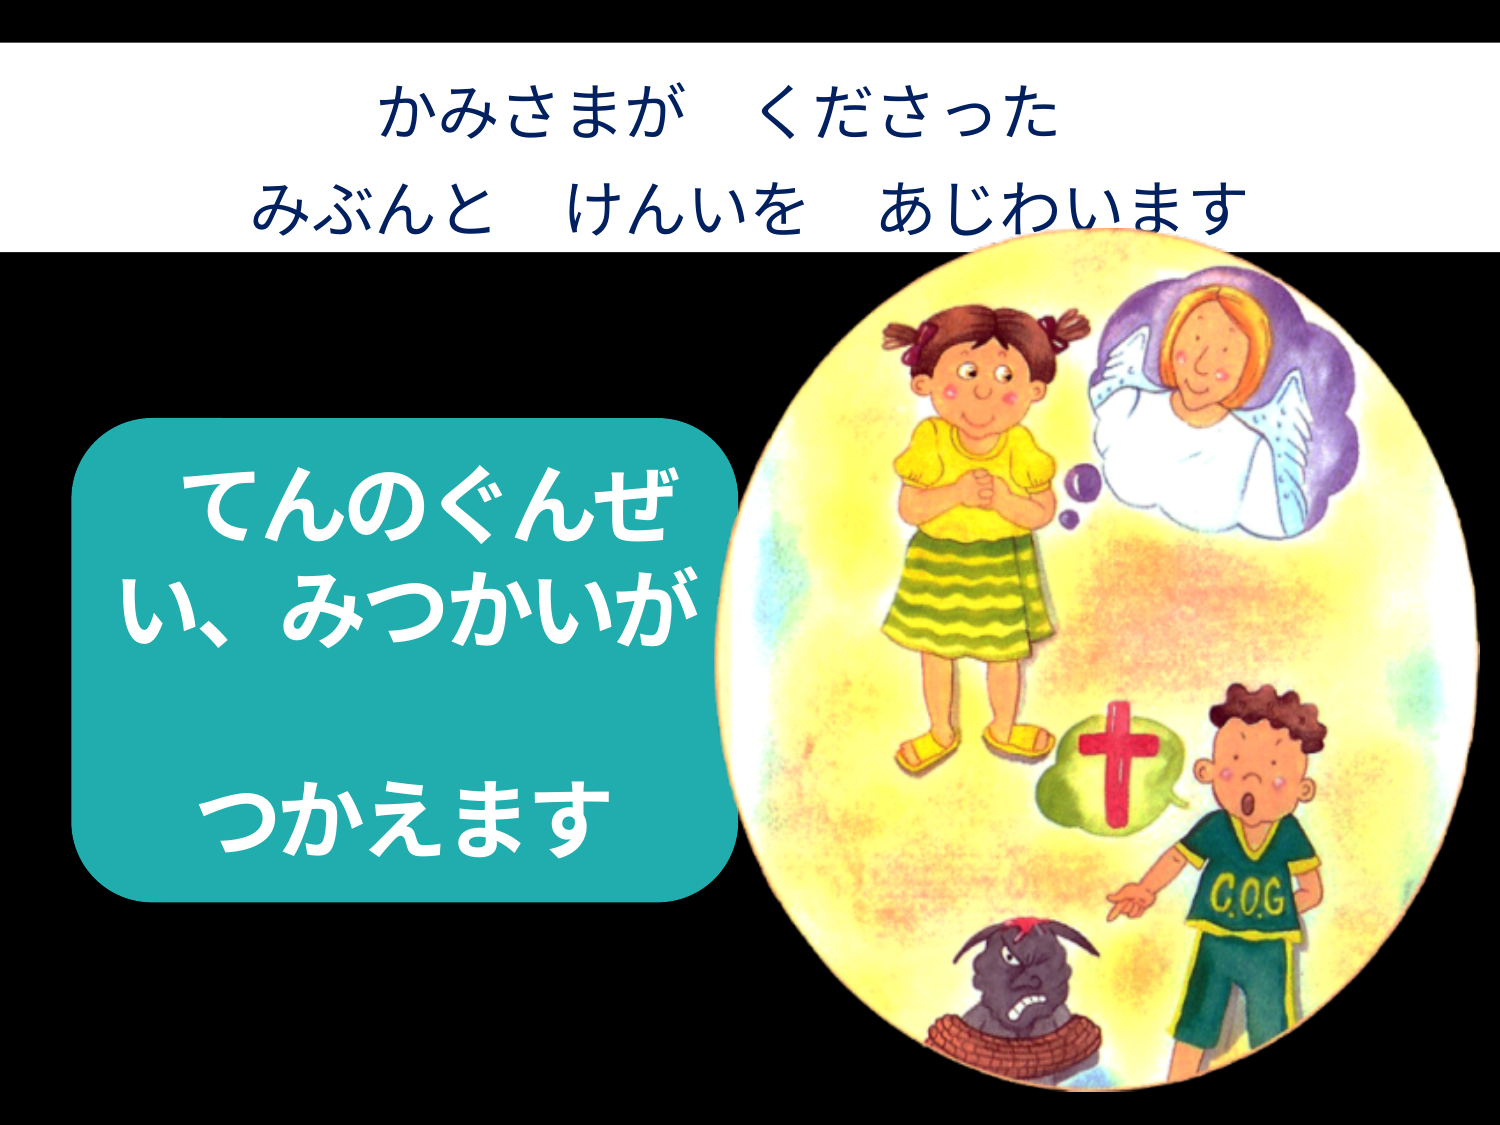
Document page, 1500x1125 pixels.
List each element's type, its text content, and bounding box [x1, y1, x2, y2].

text_box てんのぐんぜい、みつかいが つかえます [69, 415, 709, 905]
text_box かみさまが くださった みぶんと けんいを あじわいます [0, 42, 1500, 253]
picture [714, 228, 1480, 1092]
